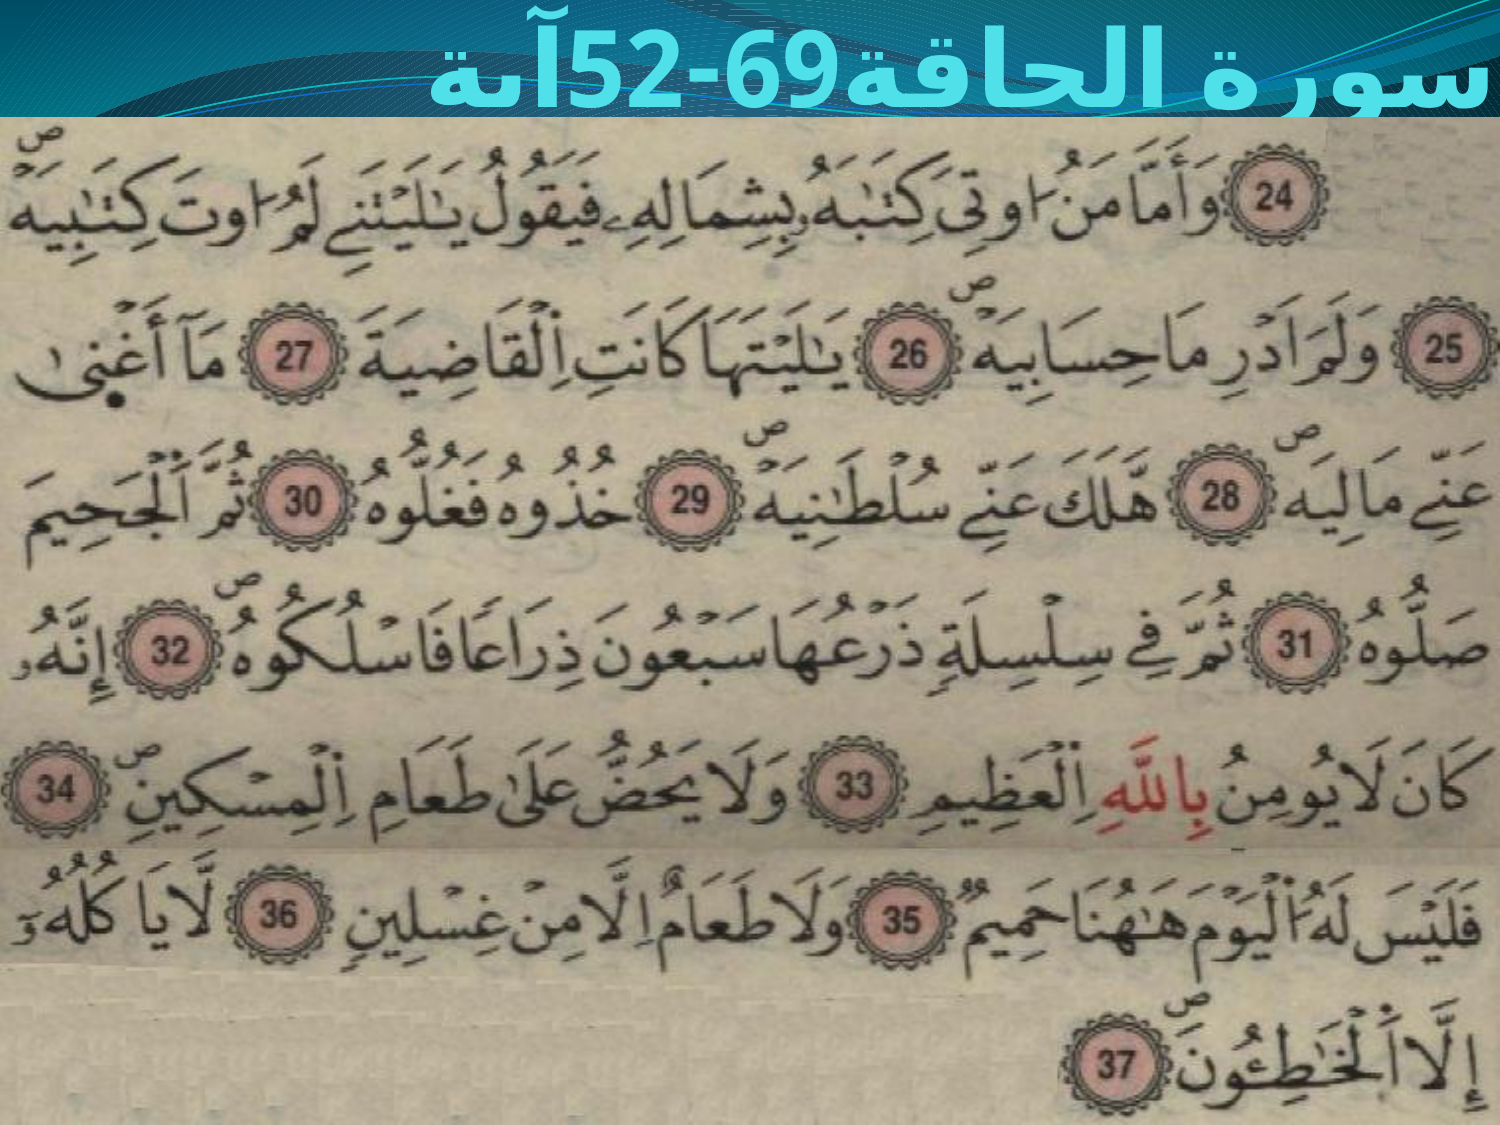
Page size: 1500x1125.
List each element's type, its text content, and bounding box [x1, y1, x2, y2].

picture [0, 116, 1500, 1125]
title سورة الحاقة69-52آية [0, 0, 1500, 116]
